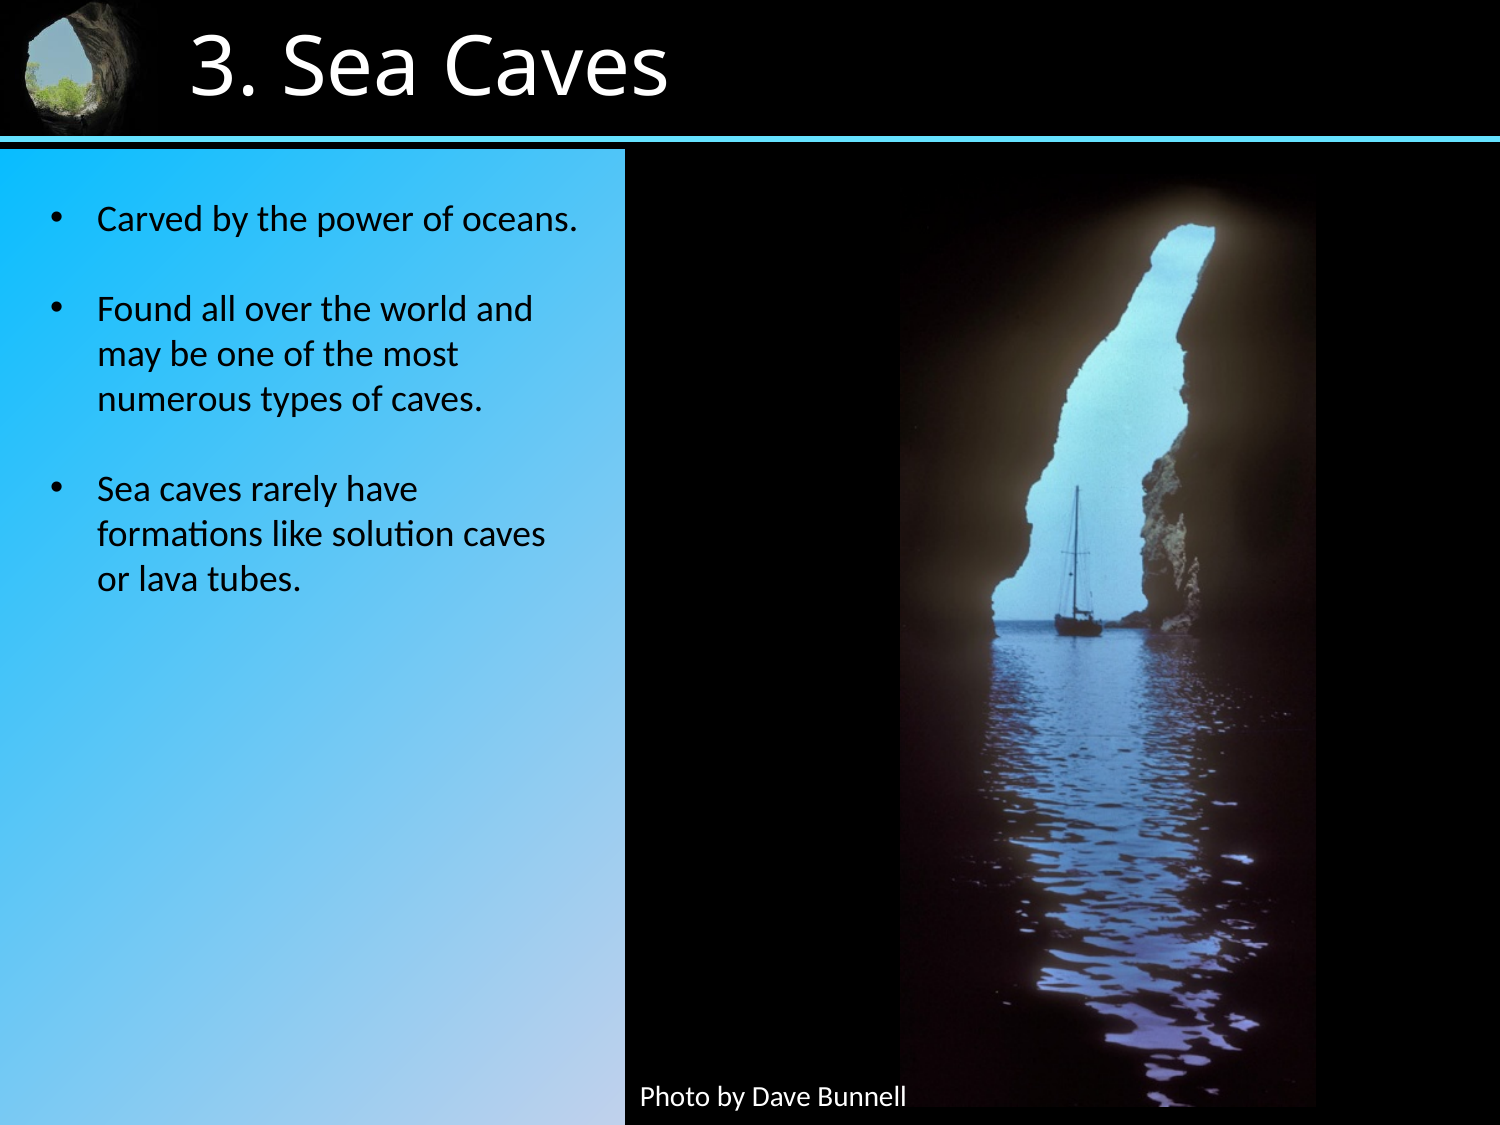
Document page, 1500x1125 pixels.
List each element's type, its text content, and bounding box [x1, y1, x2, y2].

text_box Carved by the power of oceans. Found all over the world and may be one of the most numerous types of caves. Sea caves rarely have formations like solution caves or lava tubes. [35, 186, 598, 607]
text_box 3. Sea Caves [174, 4, 1500, 120]
text_box [0, 148, 627, 1125]
picture [0, 0, 159, 138]
text_box Photo by Dave Bunnell [624, 1069, 1050, 1120]
picture [899, 174, 1317, 1108]
